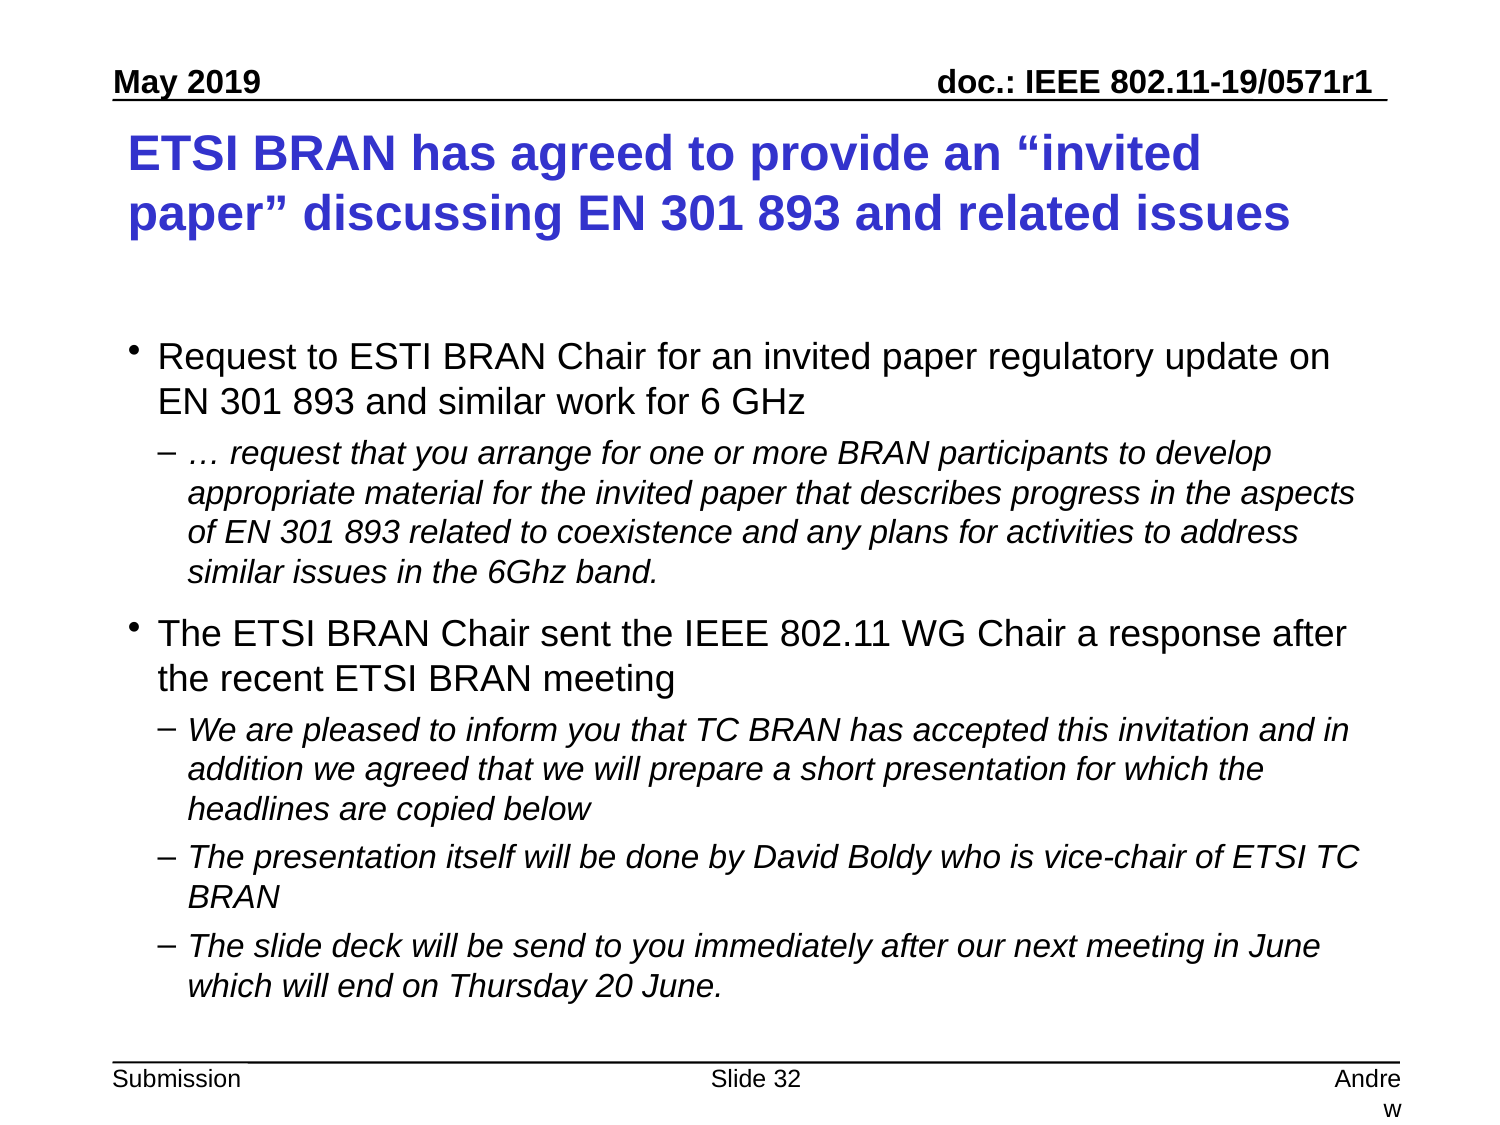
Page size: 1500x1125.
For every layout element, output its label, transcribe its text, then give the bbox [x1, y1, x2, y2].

list Request to ESTI BRAN Chair for an invited paper regulatory update on EN 301 893 and similar work for 6 GHz … request that you arrange for one or more BRAN participants to develop appropriate material for the invited paper that describes progress in the aspects of EN 301 893 related to coexistence and any plans for activities to address similar issues in the 6Ghz band. The ETSI BRAN Chair sent the IEEE 802.11 WG Chair a response after the recent ETSI BRAN meeting We are pleased to inform you that TC BRAN has accepted this invitation and in addition we agreed that we will prepare a short presentation for which the headlines are copied below The presentation itself will be done by David Boldy who is vice-chair of ETSI TC BRAN The slide deck will be send to you immediately after our next meeting in June which will end on Thursday 20 June. [112, 324, 1388, 1000]
footer Andrew Myles, Cisco [1320, 1061, 1402, 1093]
slide_number Slide 32 [709, 1061, 803, 1093]
title ETSI BRAN has agreed to provide an “invited paper” discussing EN 301 893 and related issues [112, 112, 1388, 288]
